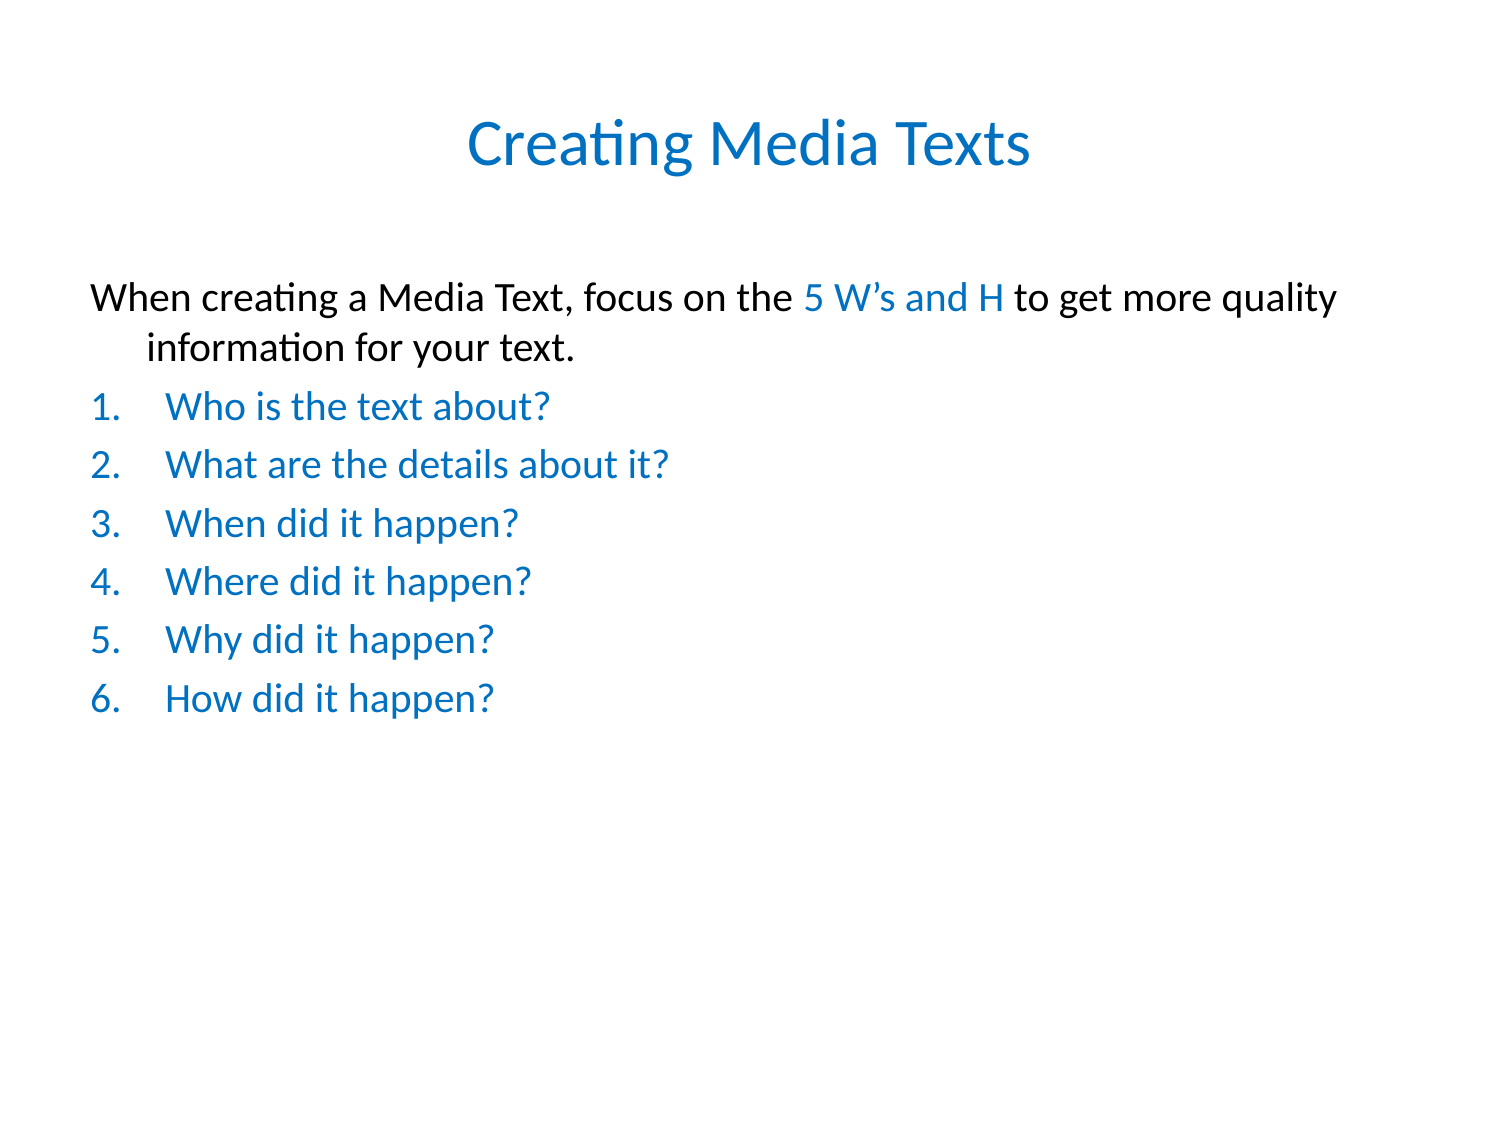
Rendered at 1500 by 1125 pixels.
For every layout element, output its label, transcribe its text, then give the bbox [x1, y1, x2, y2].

title Creating Media Texts [75, 45, 1425, 233]
list When creating a Media Text, focus on the 5 W’s and H to get more quality information for your text. Who is the text about? What are the details about it? When did it happen? Where did it happen? Why did it happen? How did it happen? [75, 262, 1425, 1005]
